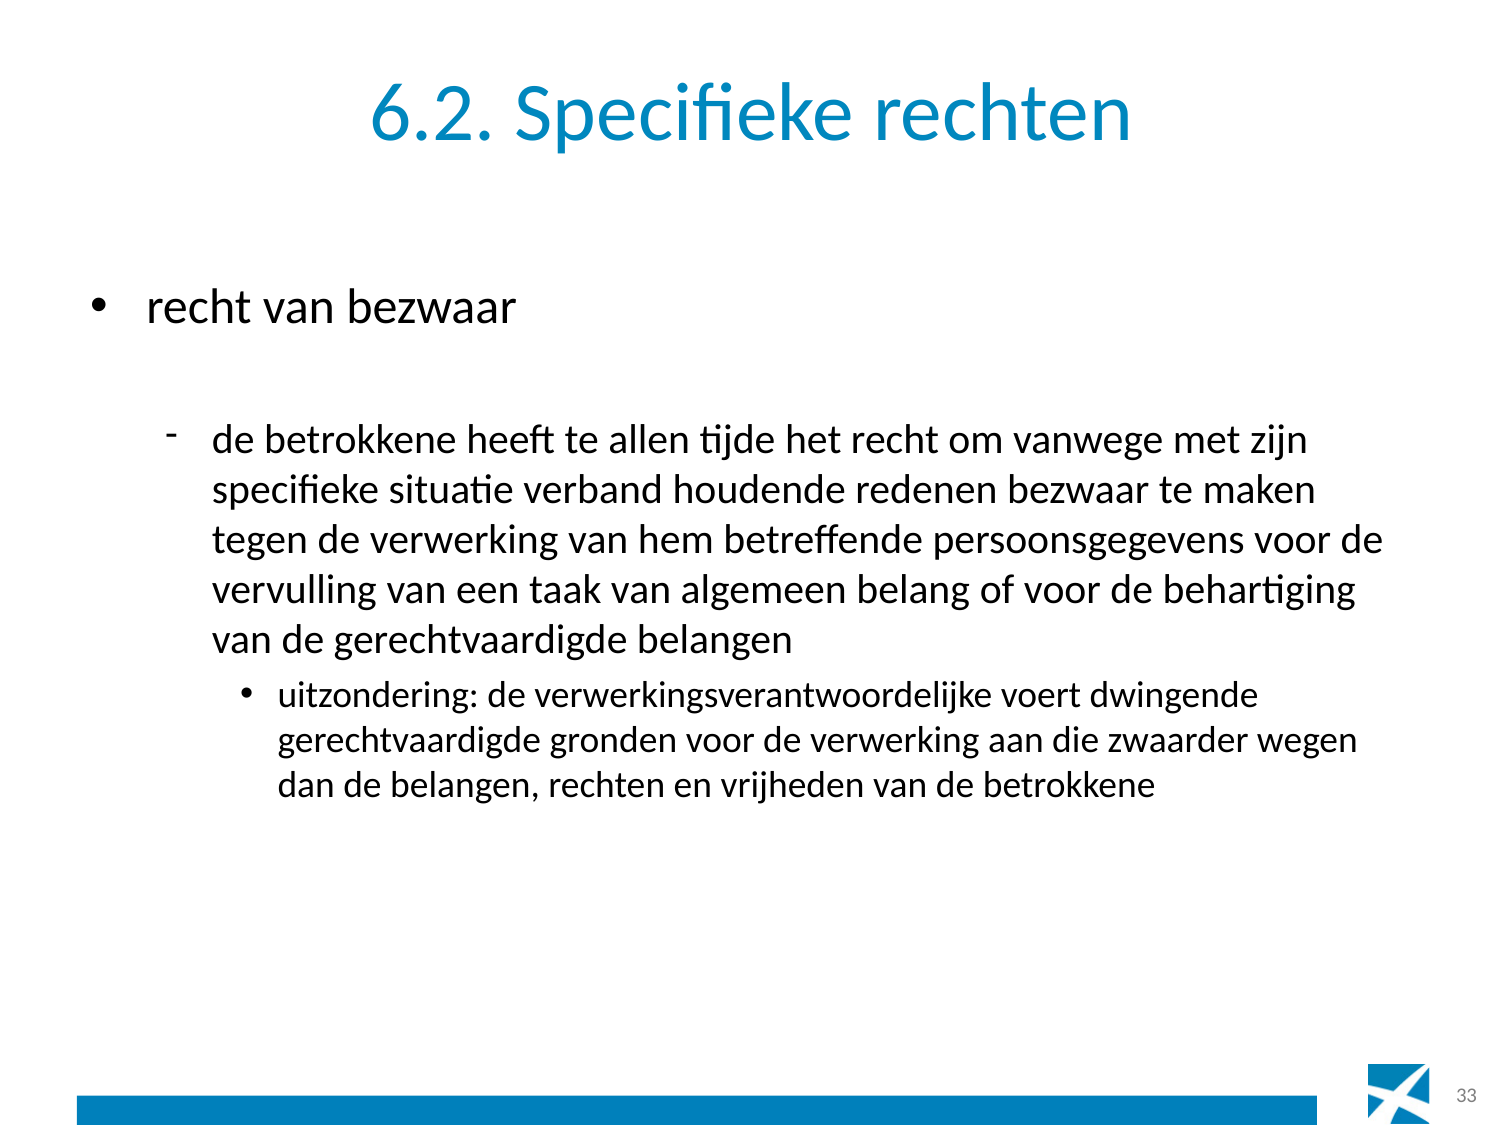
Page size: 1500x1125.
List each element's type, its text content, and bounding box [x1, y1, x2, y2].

list recht van bezwaar de betrokkene heeft te allen tijde het recht om vanwege met zijn specifieke situatie verband houdende redenen bezwaar te maken tegen de verwerking van hem betreffende persoonsgegevens voor de vervulling van een taak van algemeen belang of voor de behartiging van de gerechtvaardigde belangen uitzondering: de verwerkingsverantwoordelijke voert dwingende gerechtvaardigde gronden voor de verwerking aan die zwaarder wegen dan de belangen, rechten en vrijheden van de betrokkene [75, 196, 1425, 1035]
slide_number 33 [1368, 1064, 1492, 1125]
title 6.2. Specifieke rechten [76, 30, 1427, 183]
